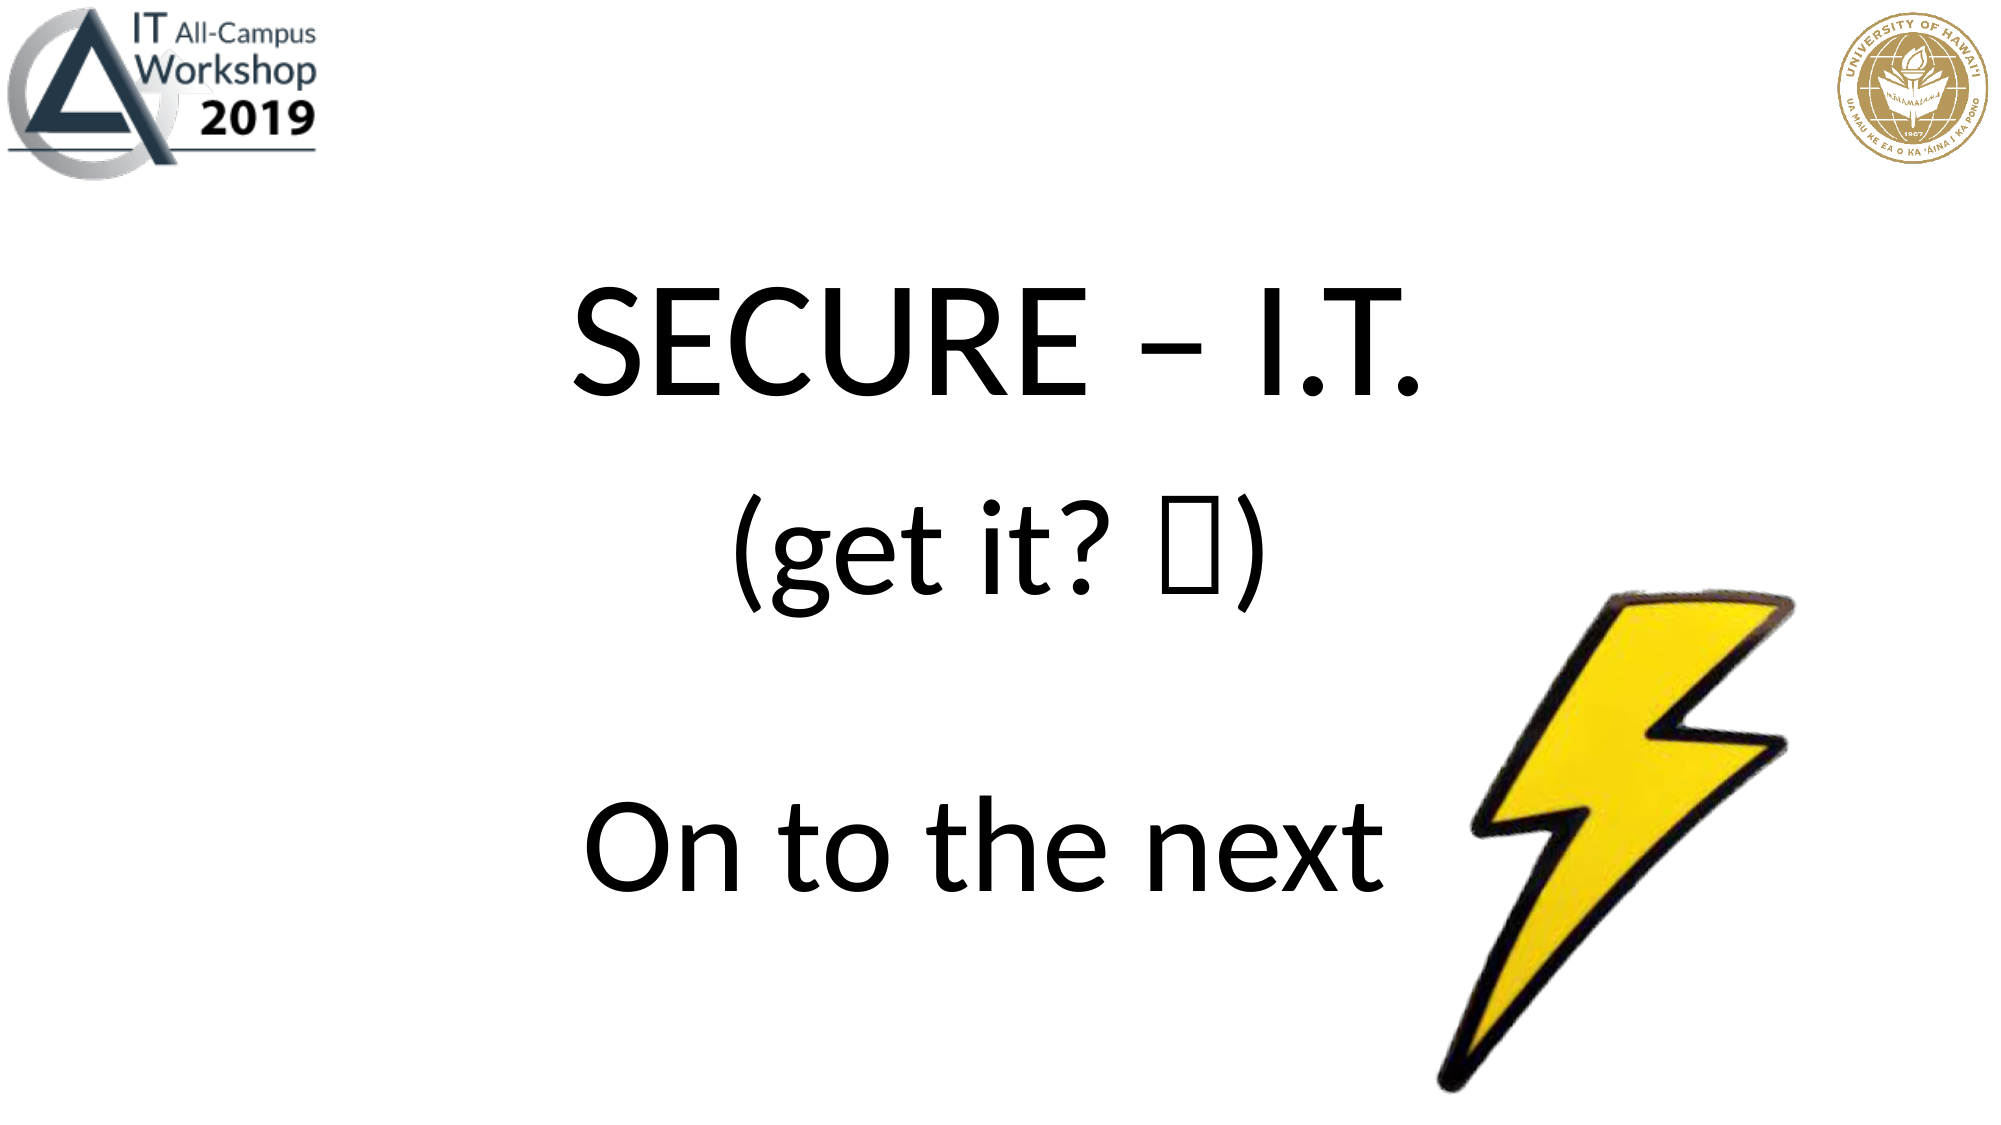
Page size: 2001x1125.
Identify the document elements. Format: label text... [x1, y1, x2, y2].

title SECURE – I.T. (get it? ) On to the next [99, 45, 1900, 1060]
picture [1833, 7, 1992, 166]
picture [5, 3, 318, 182]
picture [1368, 498, 1867, 1125]
